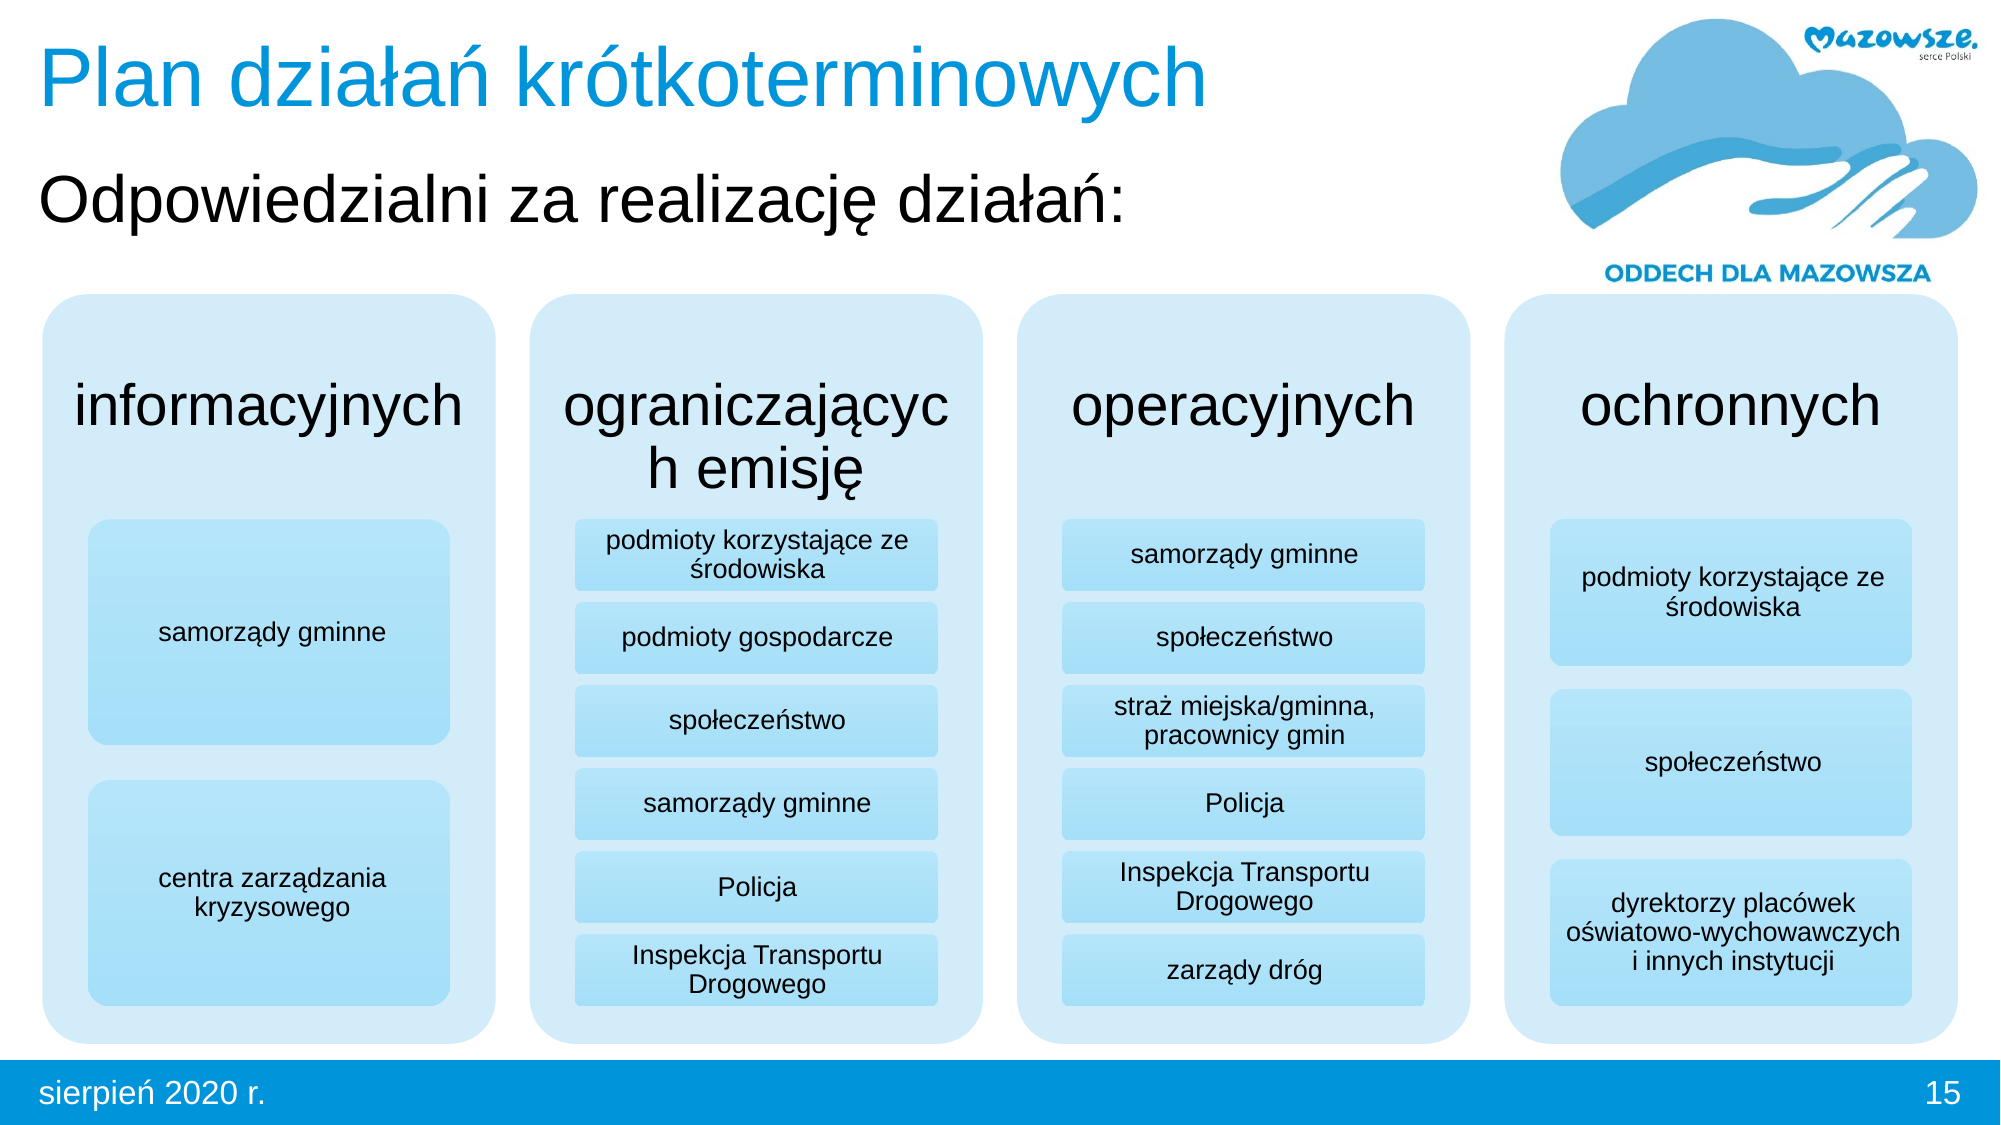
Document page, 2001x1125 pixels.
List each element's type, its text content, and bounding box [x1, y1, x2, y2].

title Plan działań krótkoterminowych Odpowiedzialni za realizację działań: [23, 14, 1557, 258]
slide_number sierpień 2020 r. [23, 1061, 624, 1121]
picture [1546, 0, 1998, 300]
slide_number 15 [1526, 1061, 1977, 1121]
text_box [41, 294, 1959, 1044]
